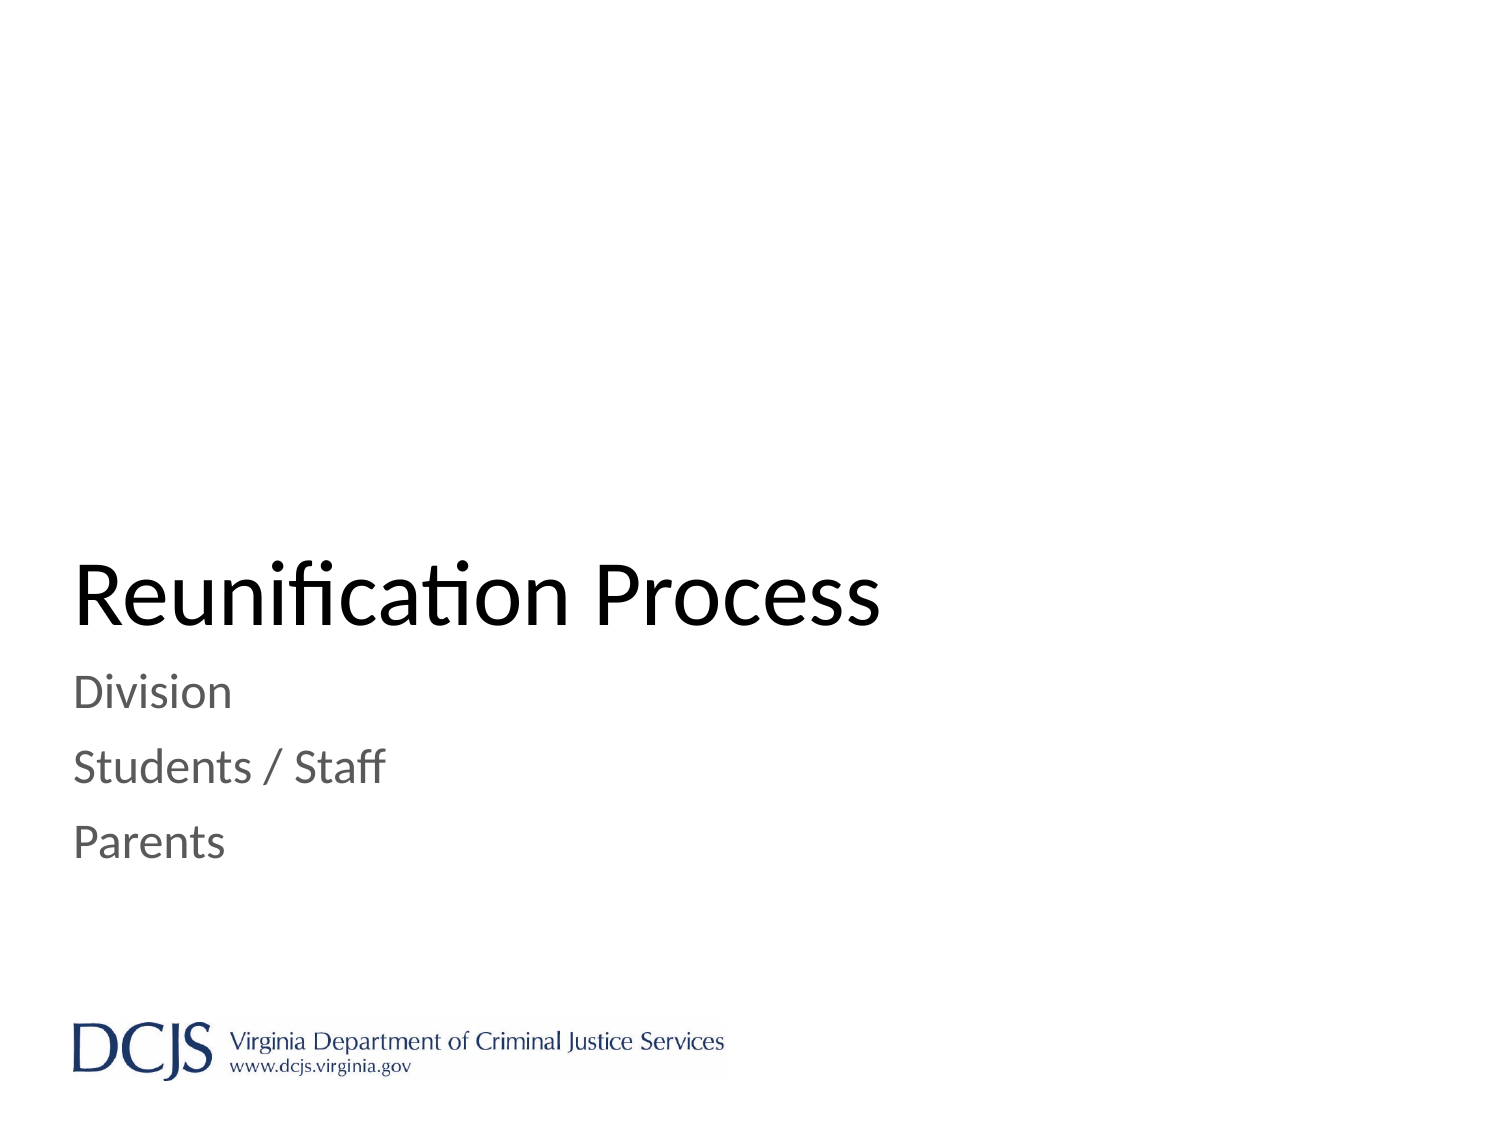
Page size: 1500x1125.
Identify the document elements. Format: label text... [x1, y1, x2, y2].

list Division Students / Staff Parents [73, 665, 1367, 912]
title Reunification Process [73, 178, 1367, 647]
picture [73, 1022, 726, 1081]
